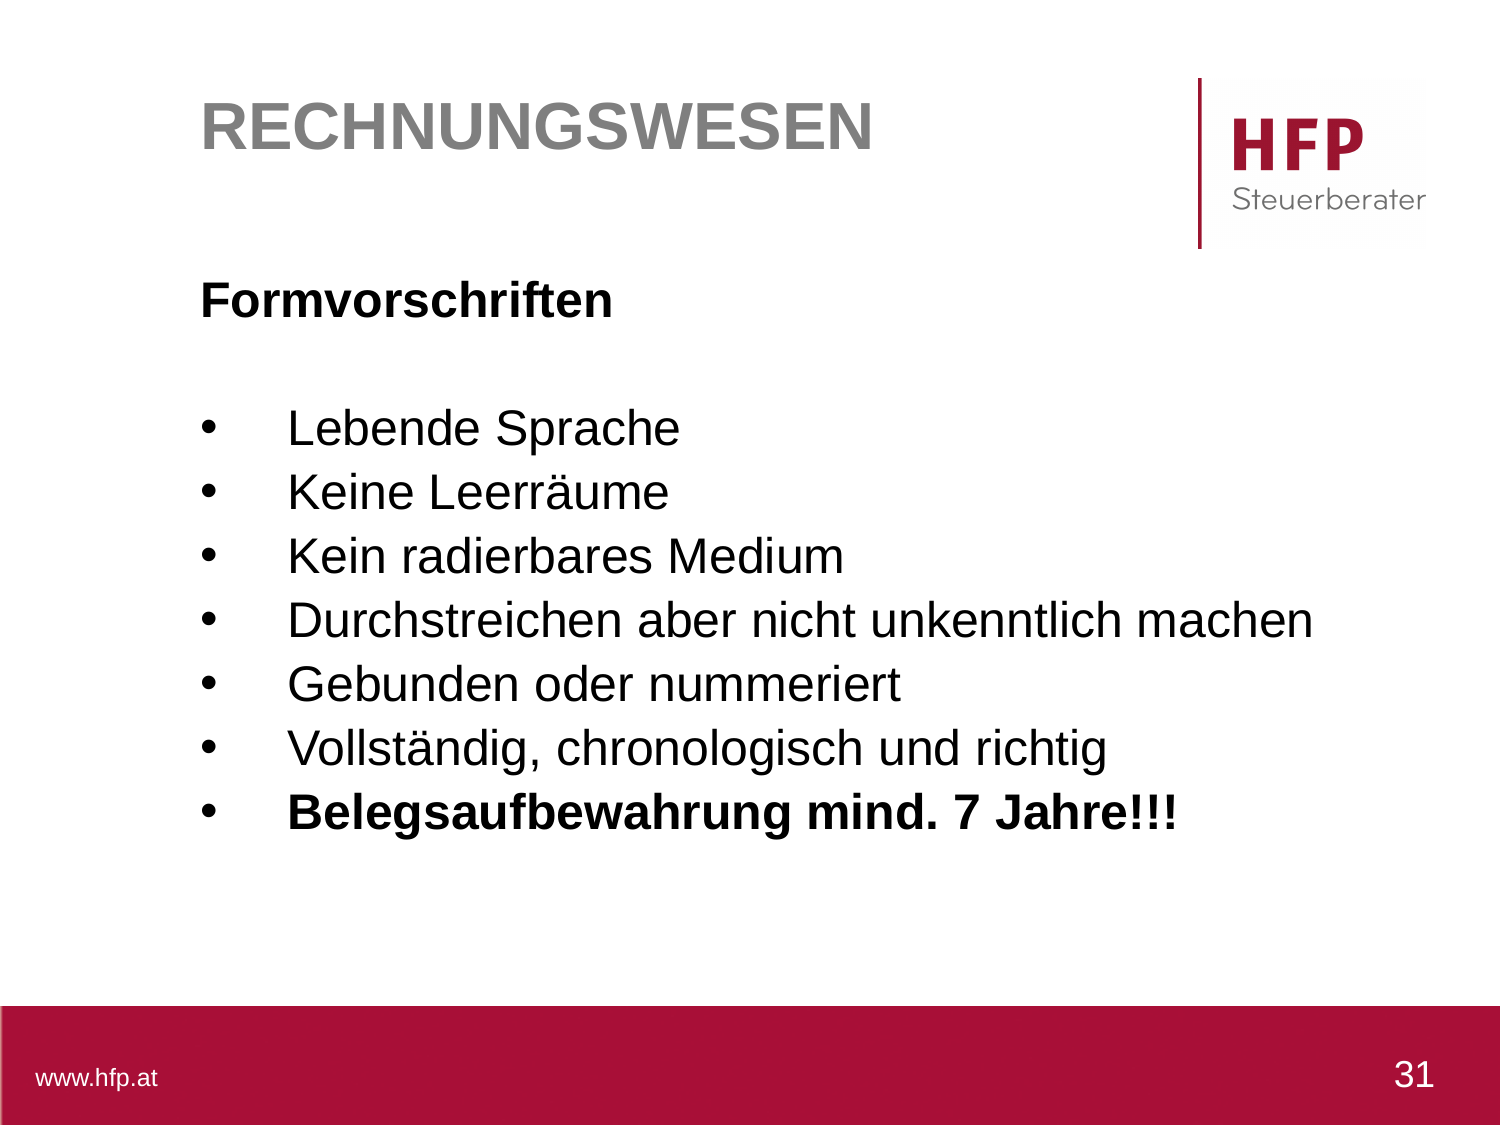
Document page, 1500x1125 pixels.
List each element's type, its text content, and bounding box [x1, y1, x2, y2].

slide_number 31 [1125, 1042, 1450, 1103]
text_box Formvorschriften Lebende Sprache Keine Leerräume Kein radierbares Medium Durchstreichen aber nicht unkenntlich machen Gebunden oder nummeriert Vollständig, chronologisch und richtig Belegsaufbewahrung mind. 7 Jahre!!! [200, 267, 1459, 980]
list [199, 262, 1436, 965]
title RECHNUNGSWESEN [199, 74, 1188, 262]
picture [0, 0, 1500, 1125]
